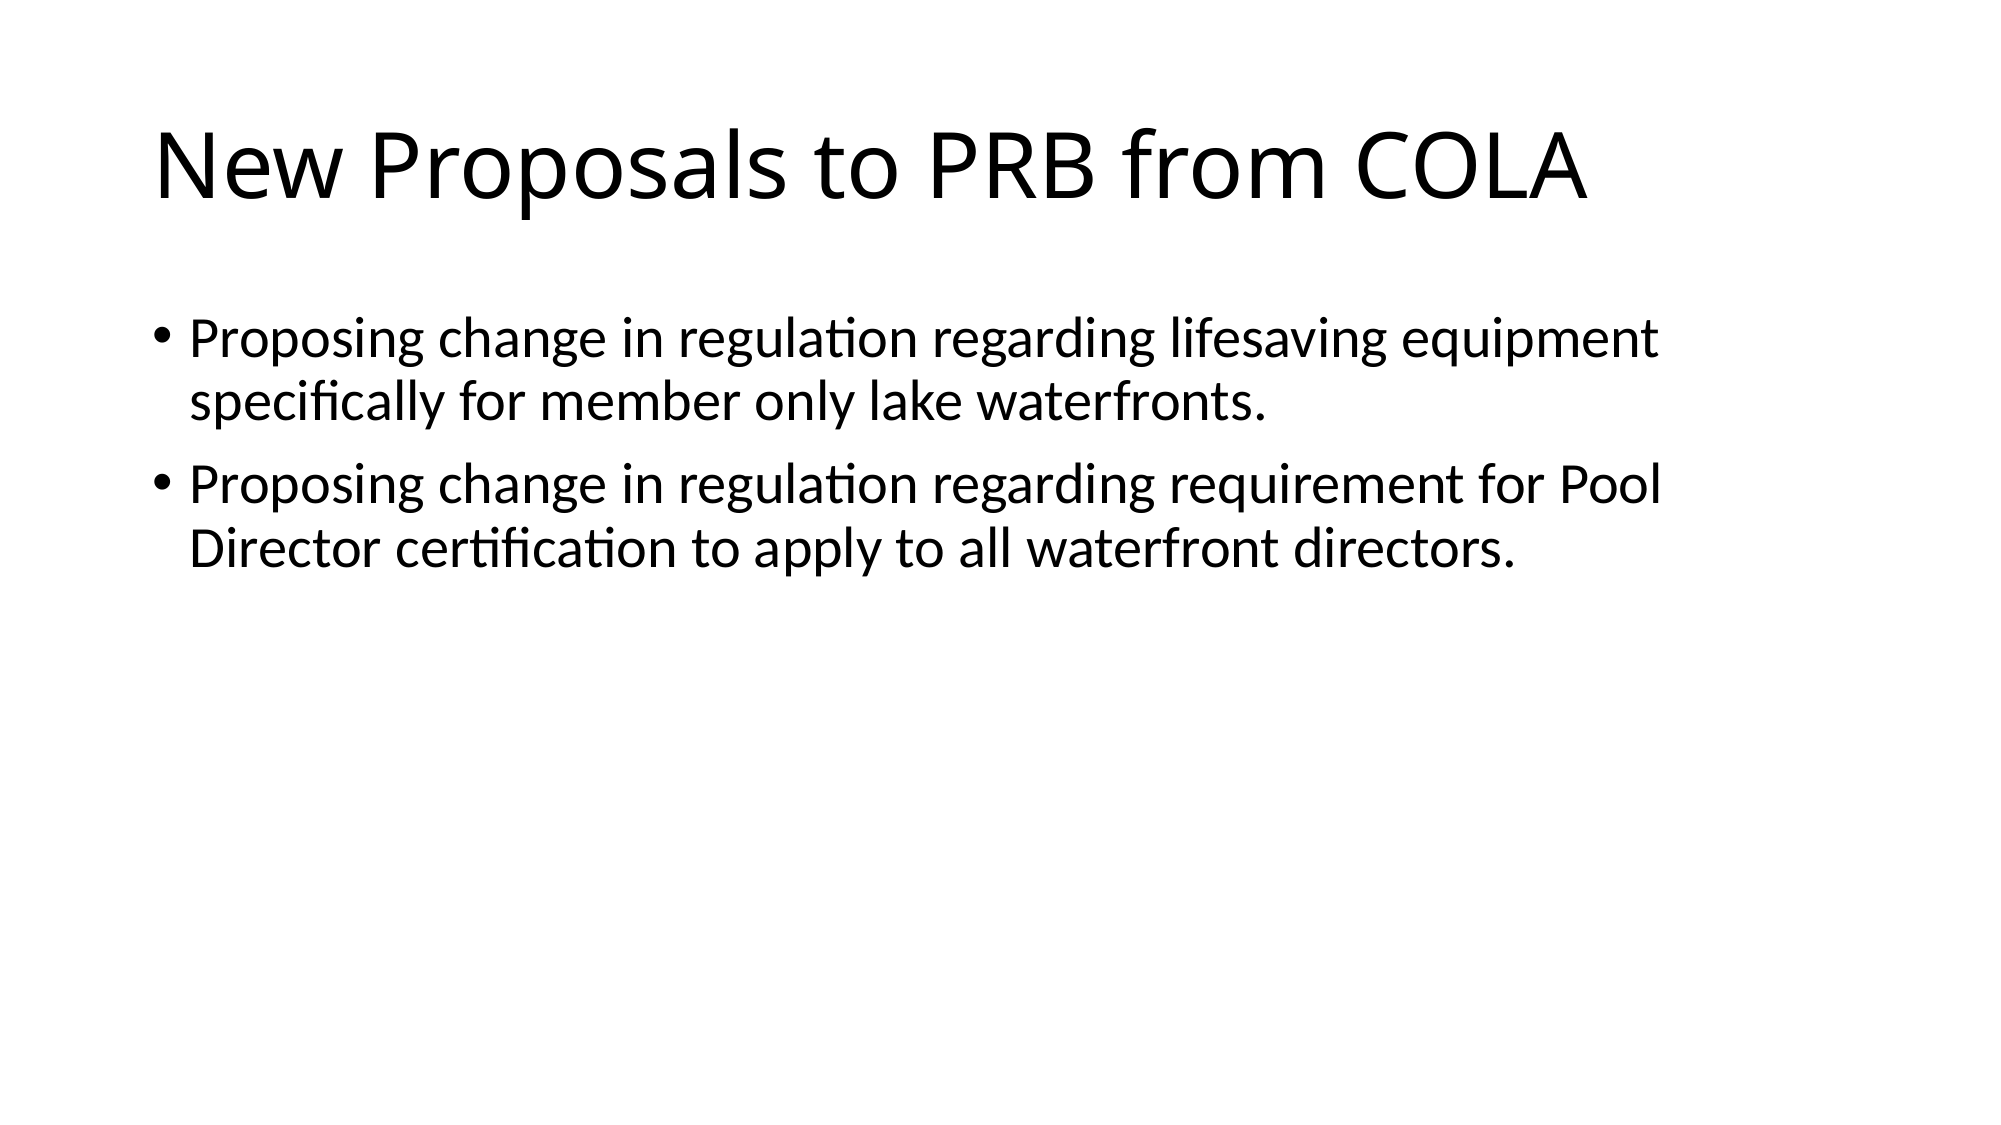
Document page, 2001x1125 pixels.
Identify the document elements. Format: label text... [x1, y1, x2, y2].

title New Proposals to PRB from COLA [137, 59, 1863, 278]
list Proposing change in regulation regarding lifesaving equipment specifically for member only lake waterfronts. Proposing change in regulation regarding requirement for Pool Director certification to apply to all waterfront directors. [137, 299, 1863, 1014]
